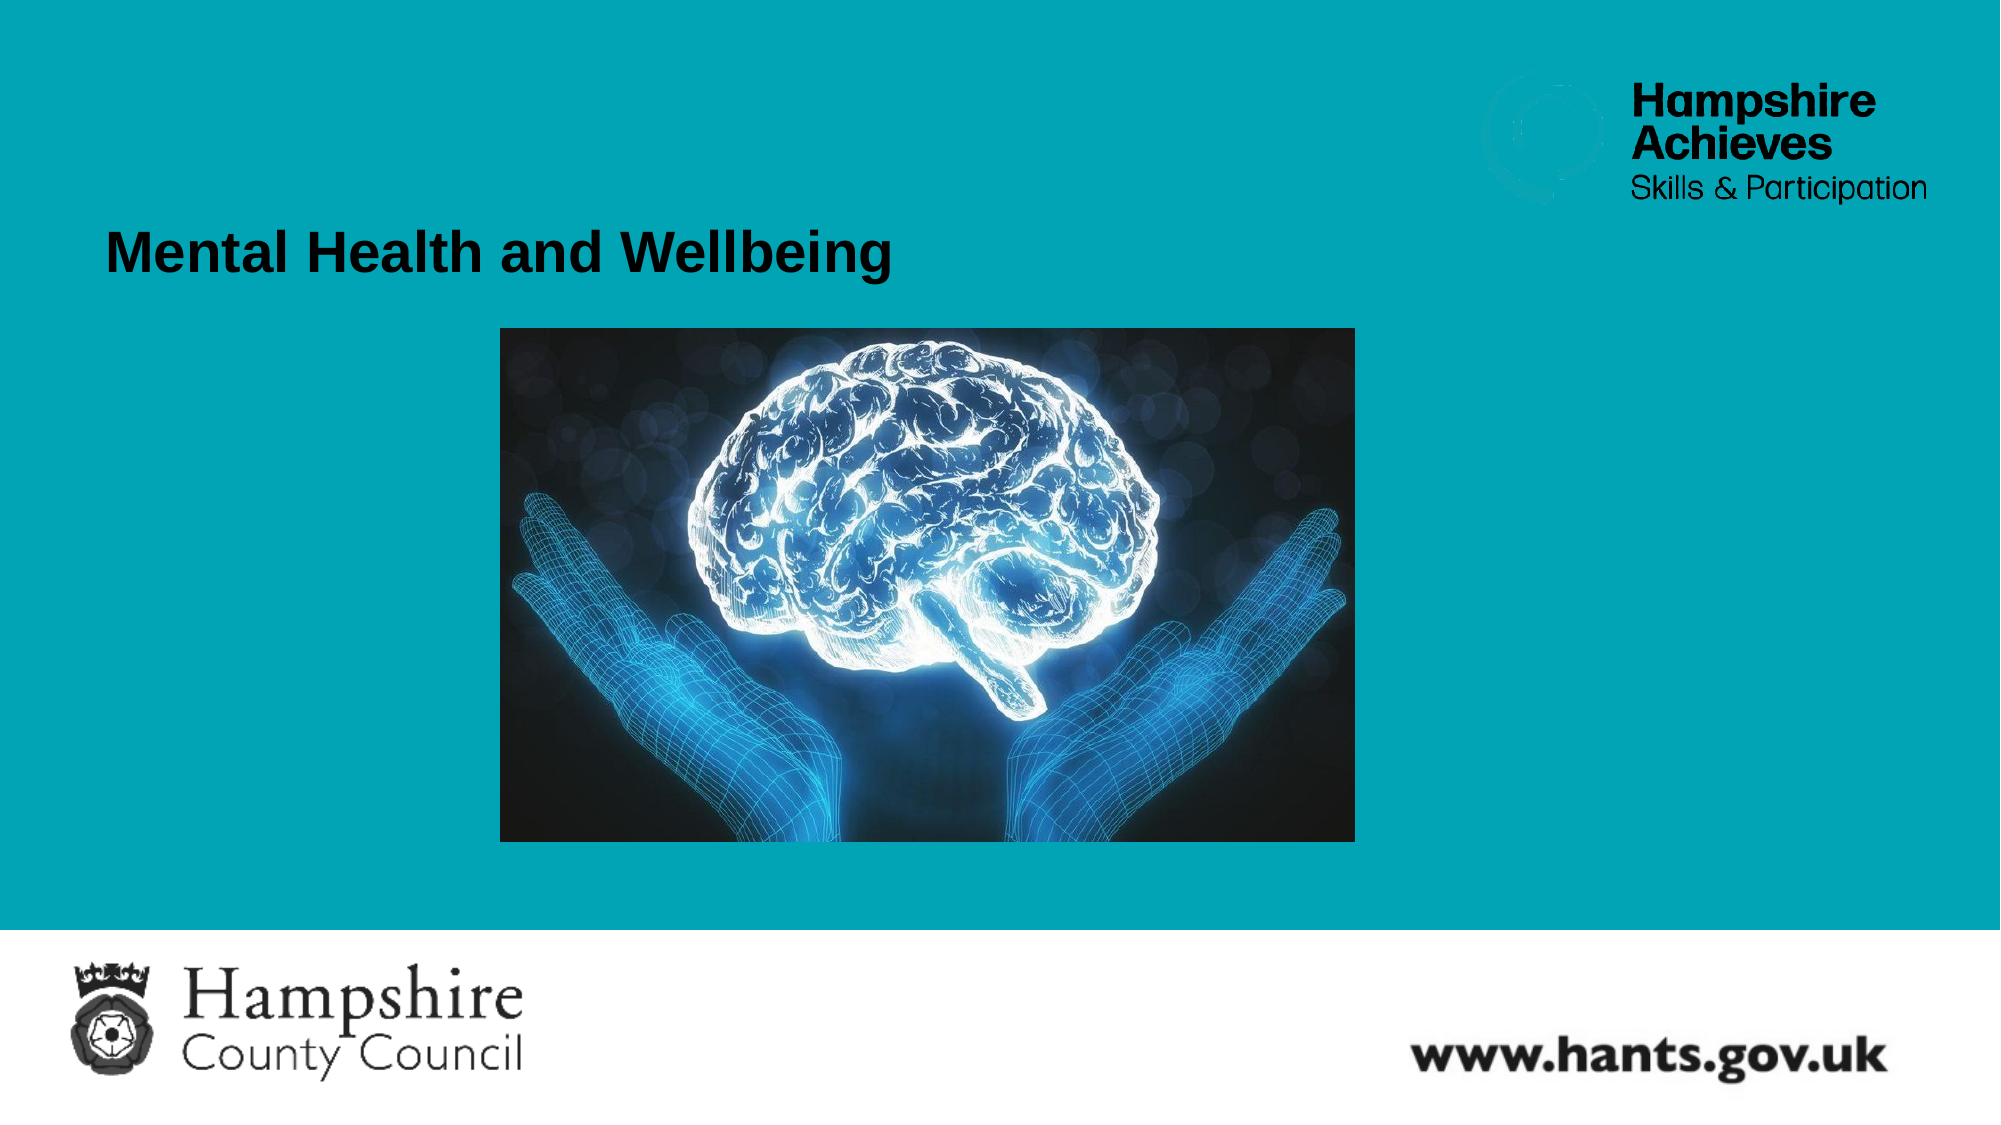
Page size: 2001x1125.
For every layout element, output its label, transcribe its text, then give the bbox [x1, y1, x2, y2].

picture [1481, 69, 1926, 205]
text_box Mental Health and Wellbeing [90, 136, 1521, 373]
picture [500, 328, 1355, 842]
